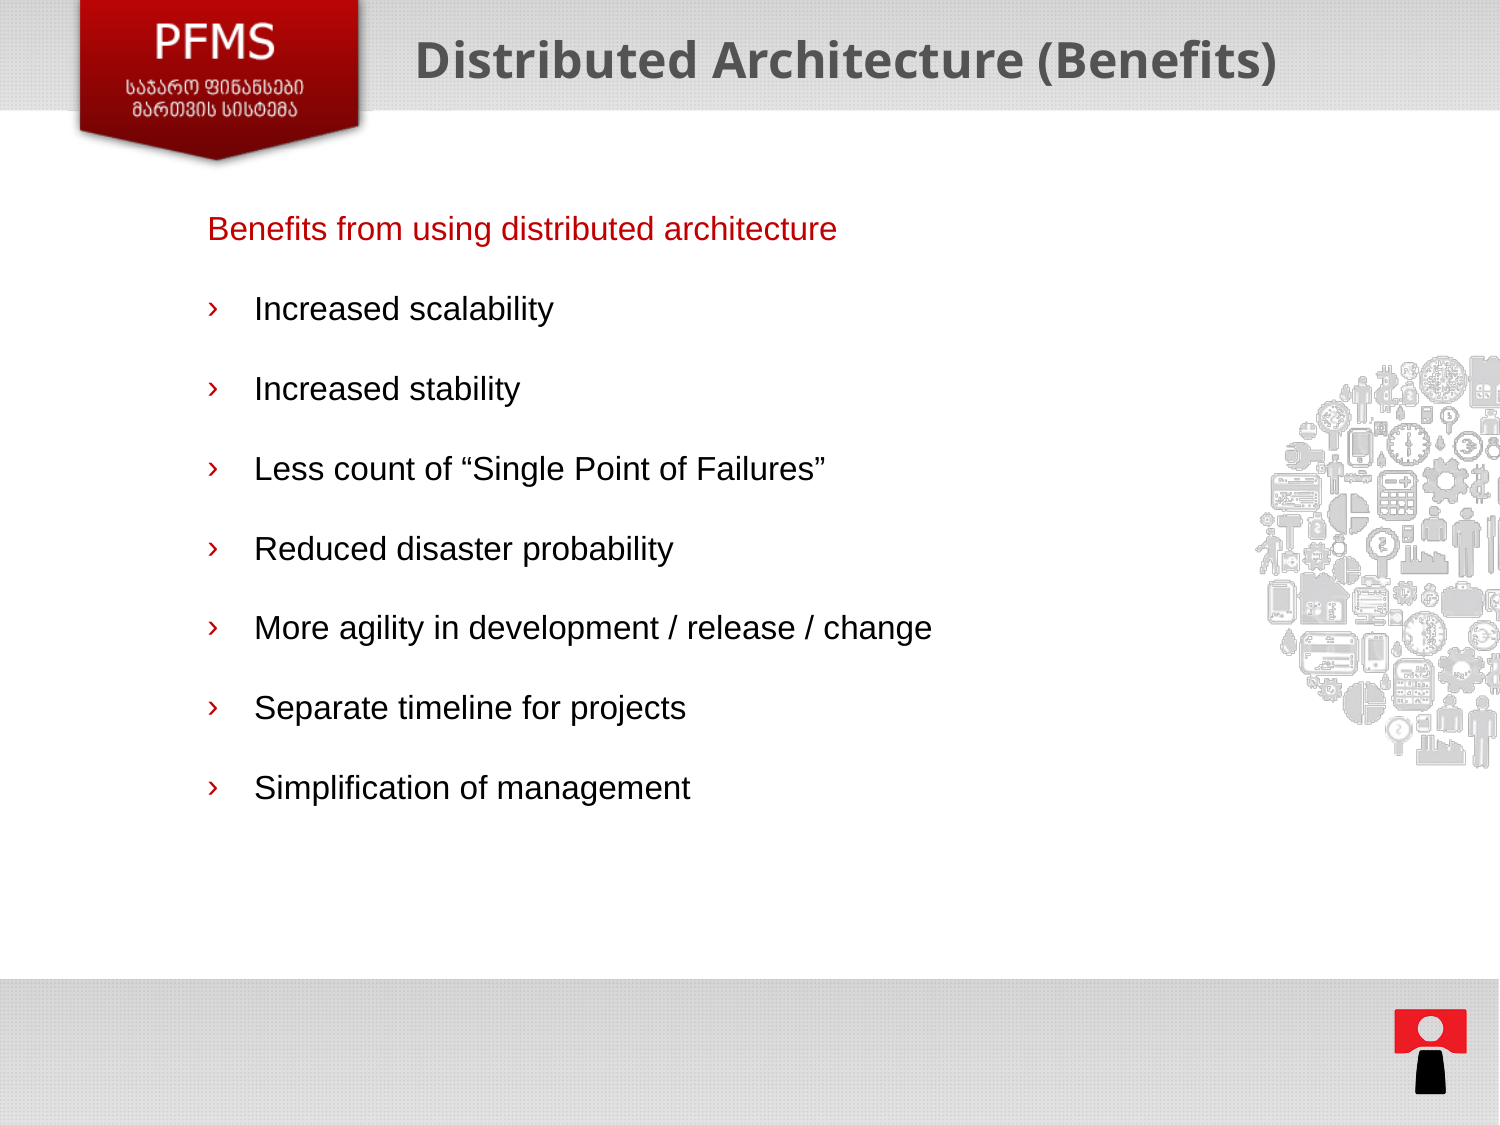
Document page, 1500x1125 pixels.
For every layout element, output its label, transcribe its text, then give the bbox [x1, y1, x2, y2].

picture [0, 0, 1500, 232]
picture [0, 979, 1500, 1125]
text_box Benefits from using distributed architecture Increased scalability Increased stability Less count of “Single Point of Failures” Reduced disaster probability More agility in development / release / change Separate timeline for projects Simplification of management [192, 232, 1374, 854]
picture [1237, 322, 1500, 820]
